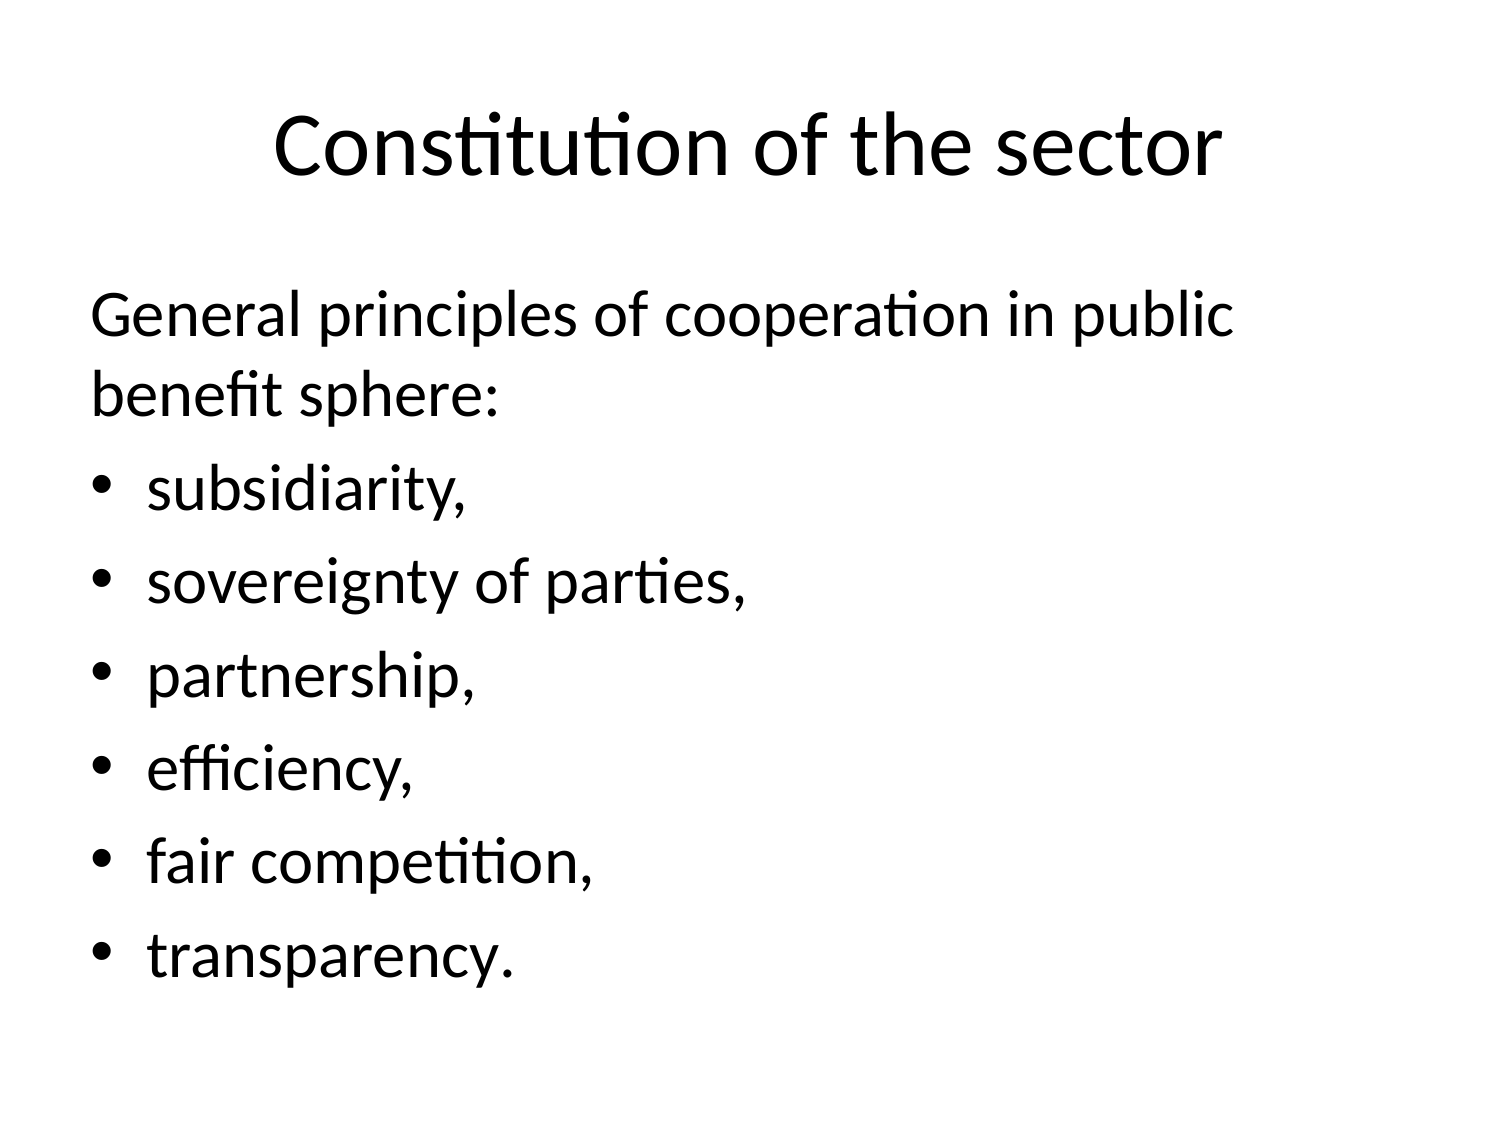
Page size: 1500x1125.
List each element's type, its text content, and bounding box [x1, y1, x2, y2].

list General principles of cooperation in public benefit sphere: subsidiarity, sovereignty of parties, partnership, efficiency, fair competition, transparency. [75, 262, 1425, 1005]
title Constitution of the sector [75, 45, 1425, 233]
